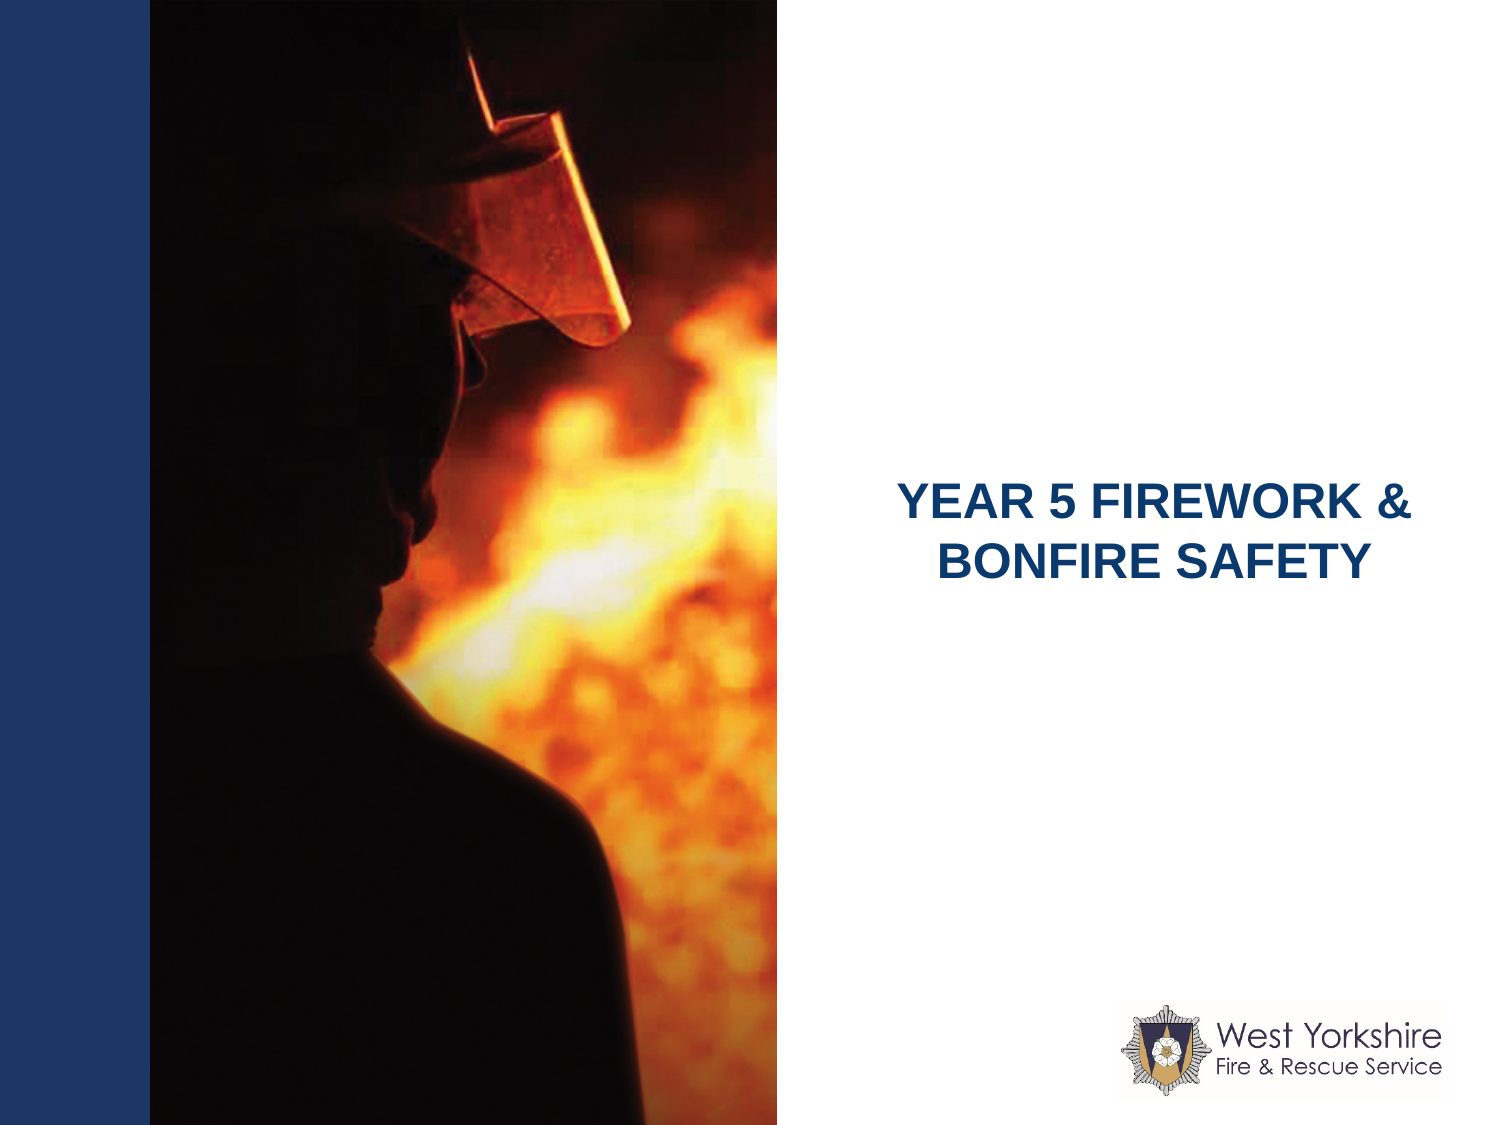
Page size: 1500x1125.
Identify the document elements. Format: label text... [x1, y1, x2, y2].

text_box YEAR 5 FIREWORK & BONFIRE SAFETY [781, 461, 1500, 597]
picture [1116, 999, 1447, 1101]
picture [149, 0, 777, 1125]
